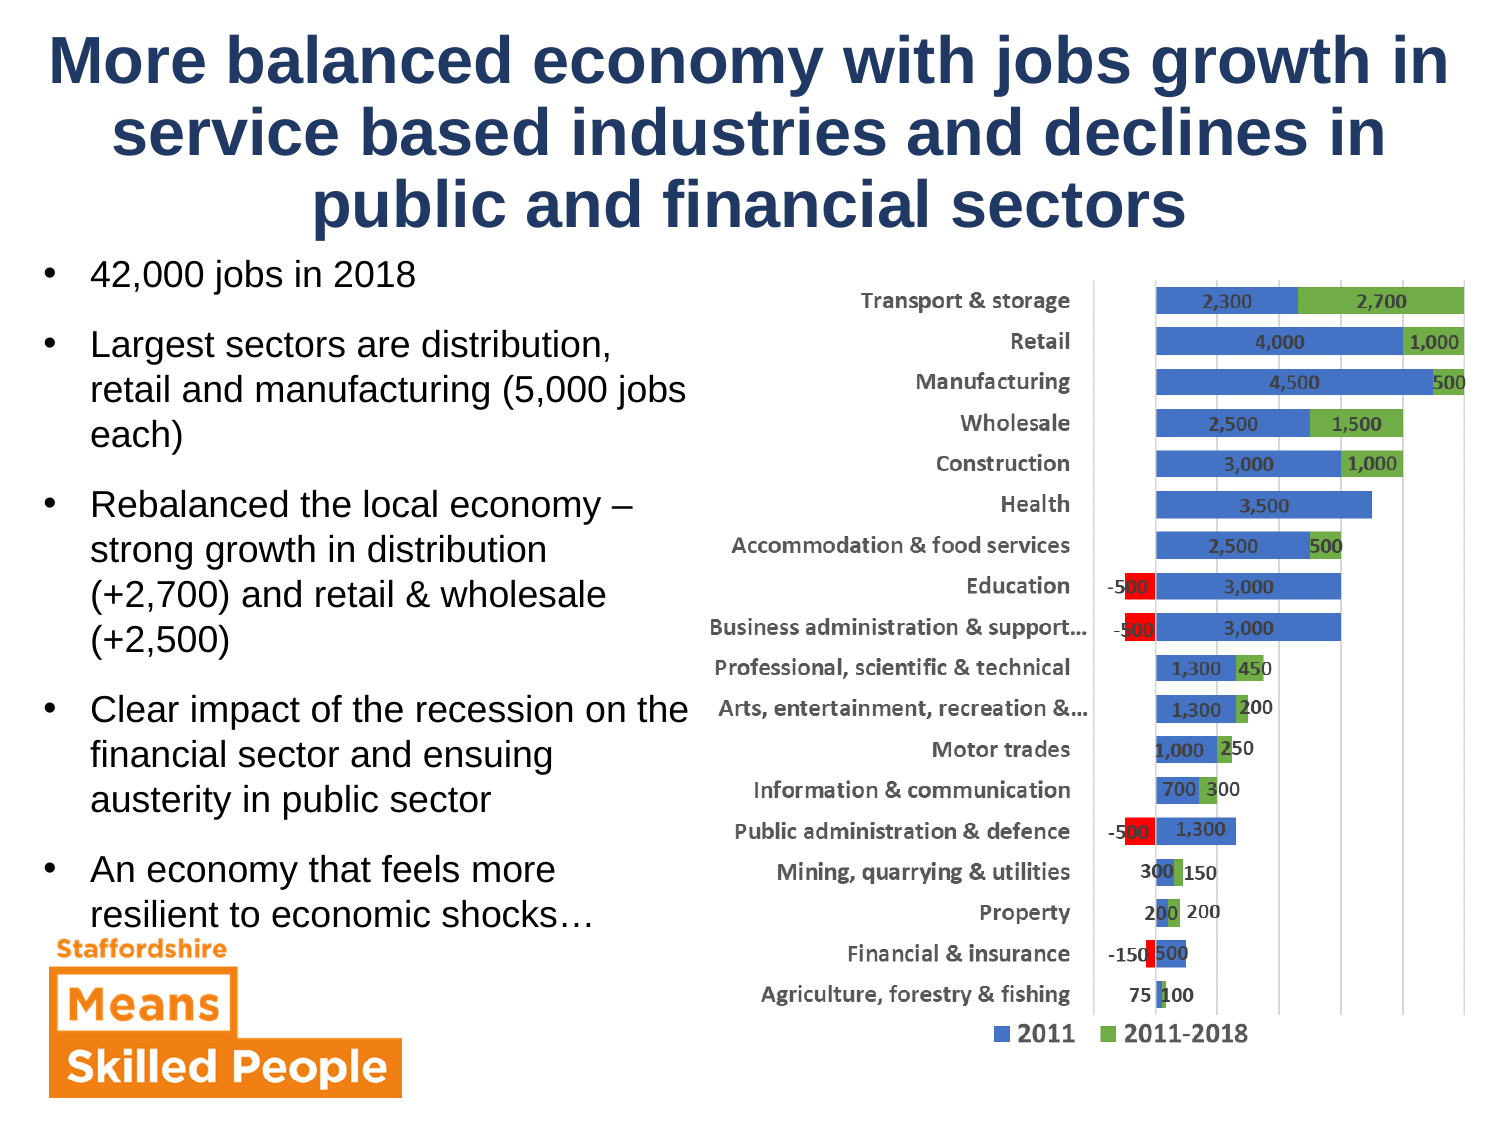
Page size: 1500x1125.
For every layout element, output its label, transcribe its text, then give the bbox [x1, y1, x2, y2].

picture [49, 935, 402, 1098]
text_box 42,000 jobs in 2018 Largest sectors are distribution, retail and manufacturing (5,000 jobs each) Rebalanced the local economy – strong growth in distribution (+2,700) and retail & wholesale (+2,500) Clear impact of the recession on the financial sector and ensuing austerity in public sector An economy that feels more resilient to economic shocks… [28, 242, 707, 943]
title More balanced economy with jobs growth in service based industries and declines in public and financial sectors [8, 39, 1492, 228]
picture [706, 276, 1485, 1067]
